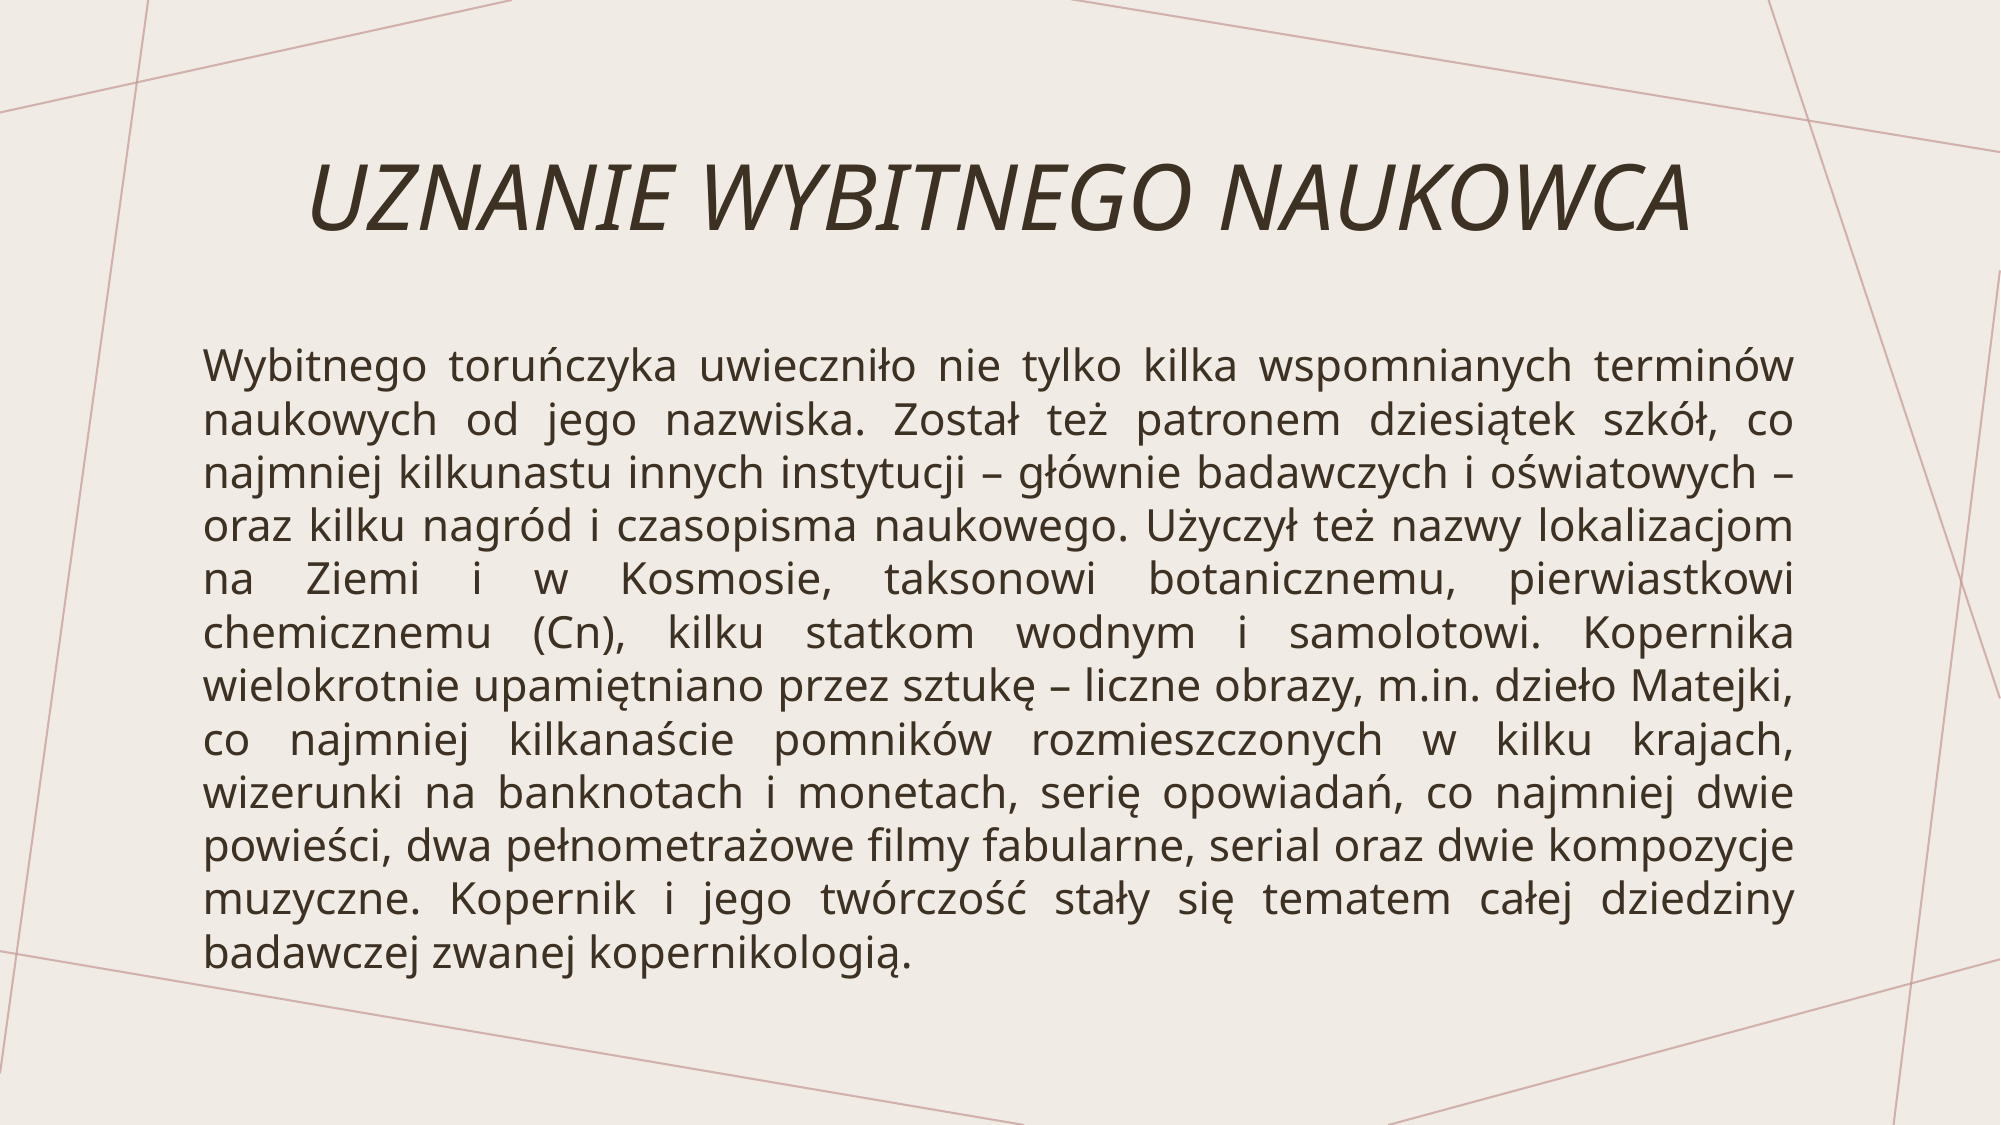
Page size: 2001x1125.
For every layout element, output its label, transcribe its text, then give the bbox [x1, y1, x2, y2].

list Wybitnego toruńczyka uwieczniło nie tylko kilka wspomnianych terminów naukowych od jego nazwiska. Został też patronem dziesiątek szkół, co najmniej kilkunastu innych instytucji – głównie badawczych i oświatowych – oraz kilku nagród i czasopisma naukowego. Użyczył też nazwy lokalizacjom na Ziemi i w Kosmosie, taksonowi botanicznemu, pierwiastkowi chemicznemu (Cn), kilku statkom wodnym i samolotowi. Kopernika wielokrotnie upamiętniano przez sztukę – liczne obrazy, m.in. dzieło Matejki, co najmniej kilkanaście pomników rozmieszczonych w kilku krajach, wizerunki na banknotach i monetach, serię opowiadań, co najmniej dwie powieści, dwa pełnometrażowe filmy fabularne, serial oraz dwie kompozycje muzyczne. Kopernik i jego twórczość stały się tematem całej dziedziny badawczej zwanej kopernikologią. [187, 329, 1813, 990]
title Uznanie wybitnego naukowca [187, 87, 1813, 315]
